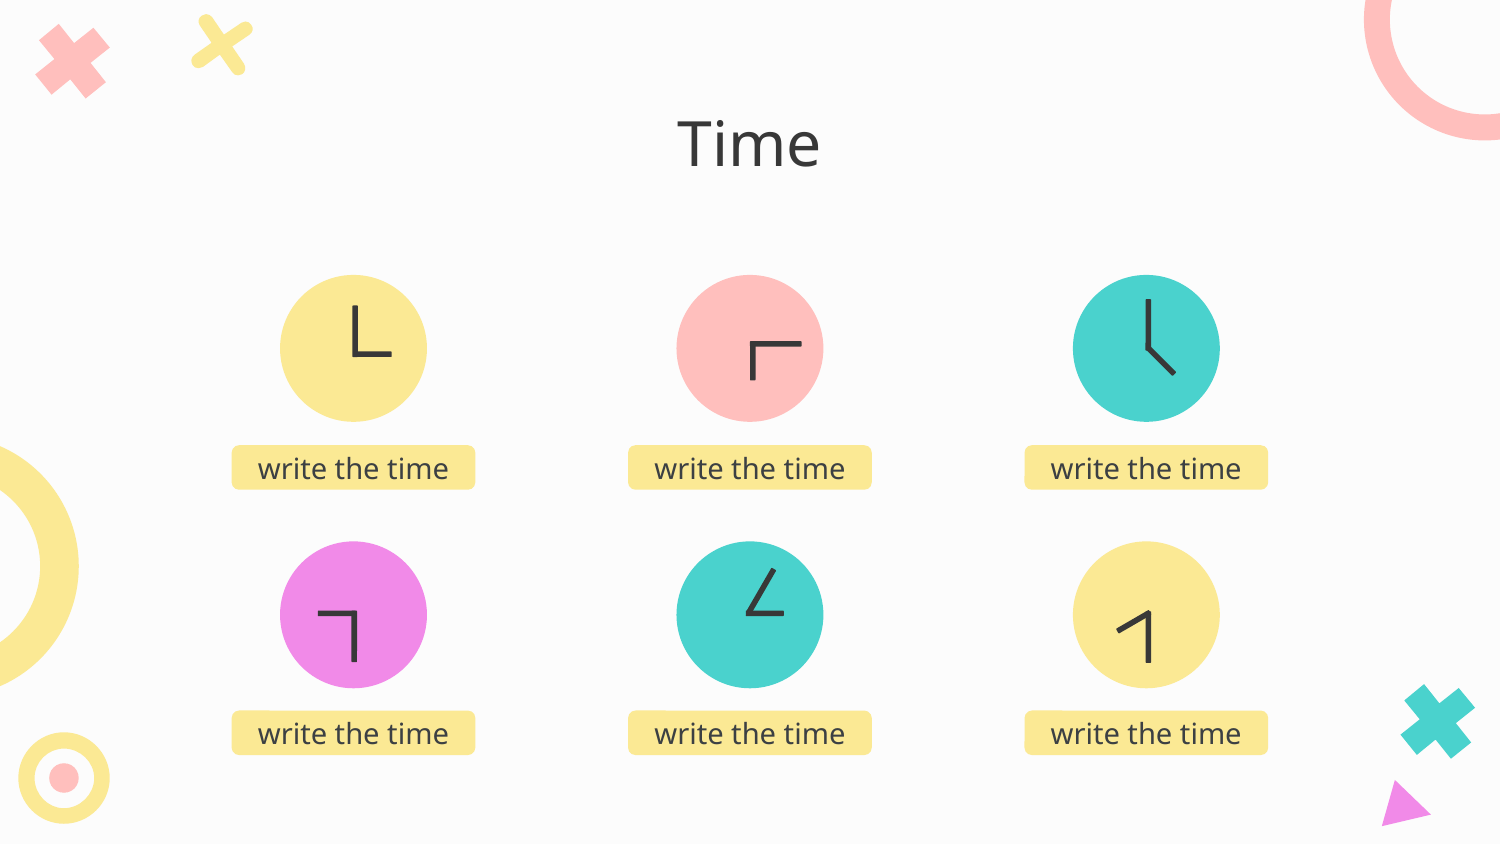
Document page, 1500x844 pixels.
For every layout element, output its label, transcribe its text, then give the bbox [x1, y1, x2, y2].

text_box write the time [628, 710, 872, 756]
text_box [676, 541, 824, 689]
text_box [754, 572, 791, 628]
text_box [676, 274, 824, 422]
text_box write the time [231, 710, 476, 756]
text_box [755, 334, 796, 387]
text_box [1072, 541, 1220, 689]
text_box write the time [1024, 445, 1269, 490]
text_box [280, 274, 427, 422]
text_box [1072, 274, 1220, 422]
text_box [280, 541, 427, 689]
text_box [1115, 609, 1152, 664]
title Time [118, 88, 1382, 167]
text_box write the time [628, 445, 872, 490]
text_box write the time [1024, 710, 1269, 756]
text_box write the time [231, 445, 476, 490]
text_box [352, 305, 392, 358]
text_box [317, 610, 358, 663]
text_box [1145, 298, 1177, 377]
